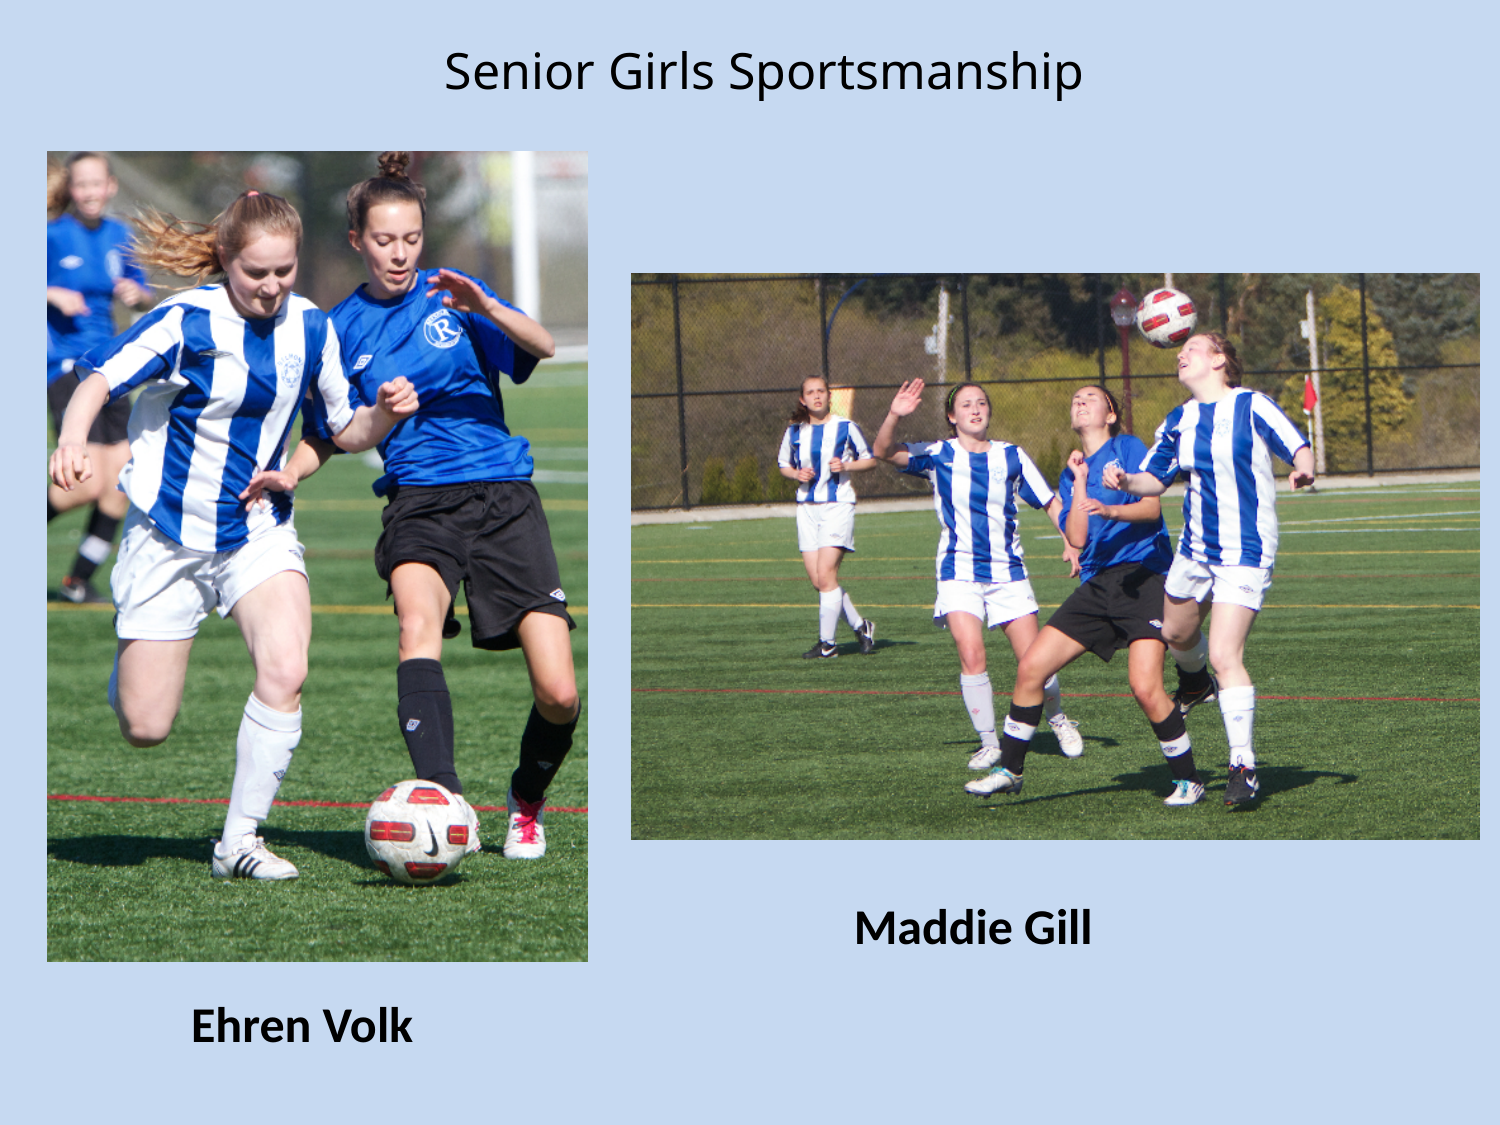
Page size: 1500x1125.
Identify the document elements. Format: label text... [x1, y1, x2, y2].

picture [47, 151, 588, 962]
text_box Maddie Gill [838, 887, 1108, 963]
picture [630, 273, 1480, 840]
text_box Senior Girls Sportsmanship [429, 31, 1100, 152]
text_box Ehren Volk [176, 985, 429, 1061]
